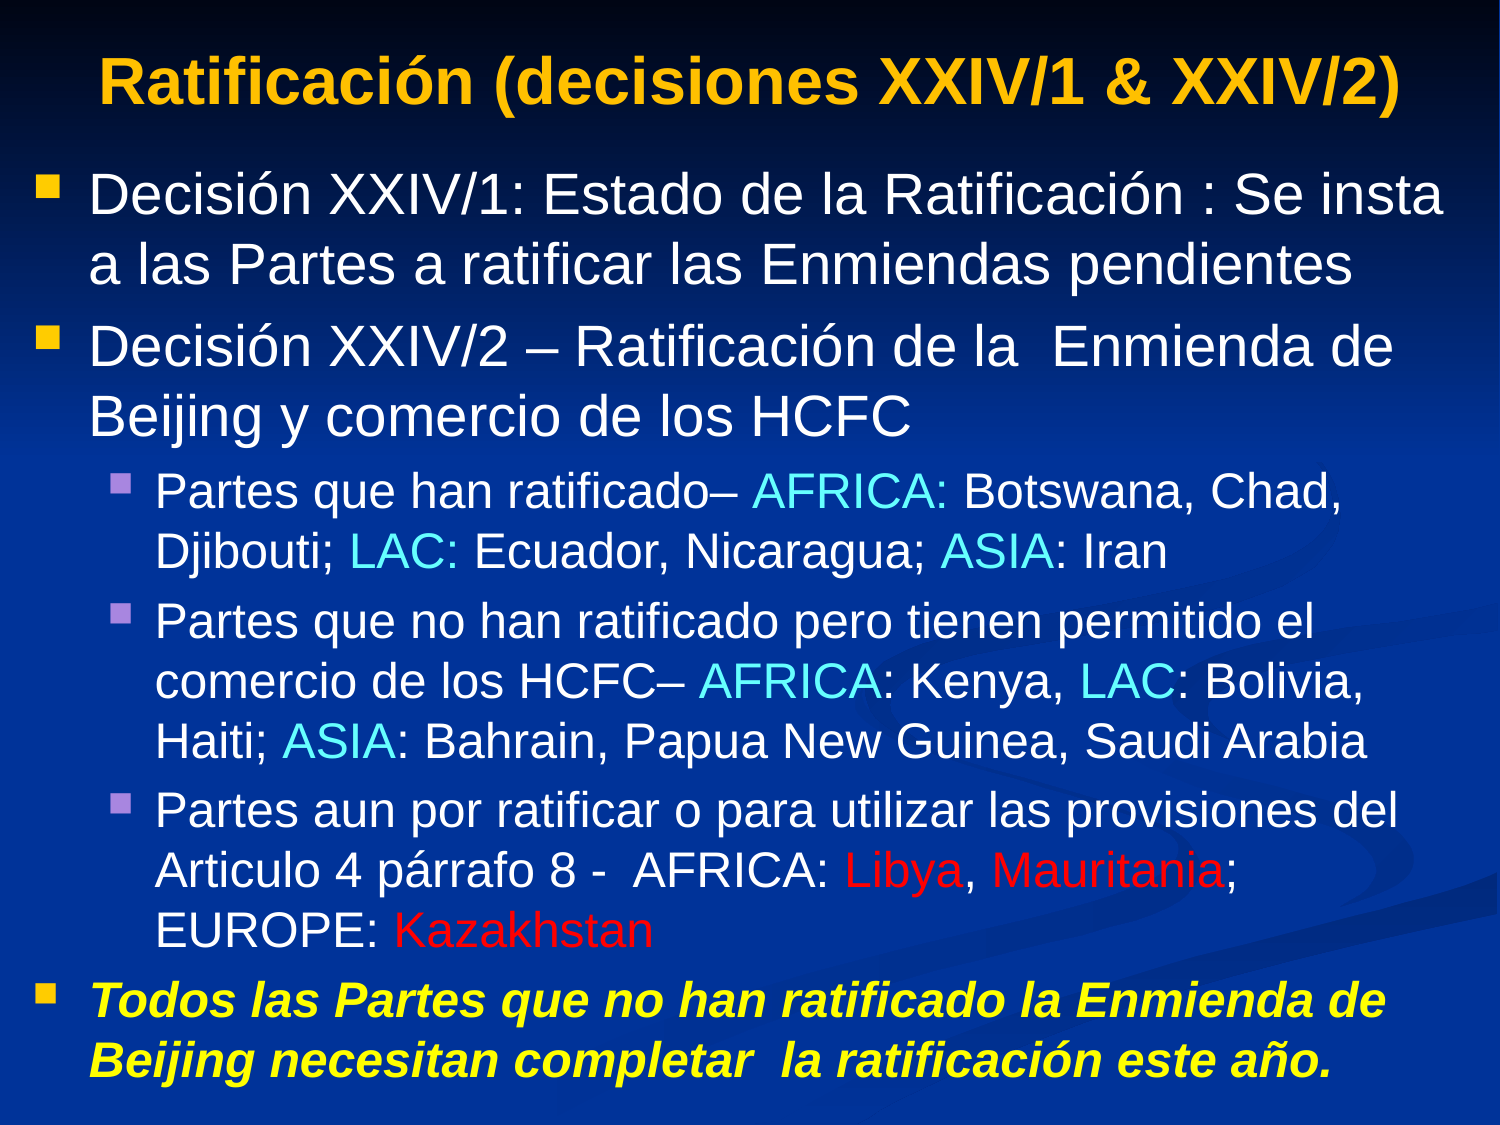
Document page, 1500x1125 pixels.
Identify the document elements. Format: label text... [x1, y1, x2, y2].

title Ratificación (decisiones XXIV/1 & XXIV/2) [17, 7, 1483, 148]
list Decisión XXIV/1: Estado de la Ratificación : Se insta a las Partes a ratificar las Enmiendas pendientes Decisión XXIV/2 – Ratificación de la Enmienda de Beijing y comercio de los HCFC Partes que han ratificado– AFRICA: Botswana, Chad, Djibouti; LAC: Ecuador, Nicaragua; ASIA: Iran Partes que no han ratificado pero tienen permitido el comercio de los HCFC– AFRICA: Kenya, LAC: Bolivia, Haiti; ASIA: Bahrain, Papua New Guinea, Saudi Arabia Partes aun por ratificar o para utilizar las provisiones del Articulo 4 párrafo 8 - AFRICA: Libya, Mauritania; EUROPE: Kazakhstan Todos las Partes que no han ratificado la Enmienda de Beijing necesitan completar la ratificación este año. [17, 148, 1483, 1106]
